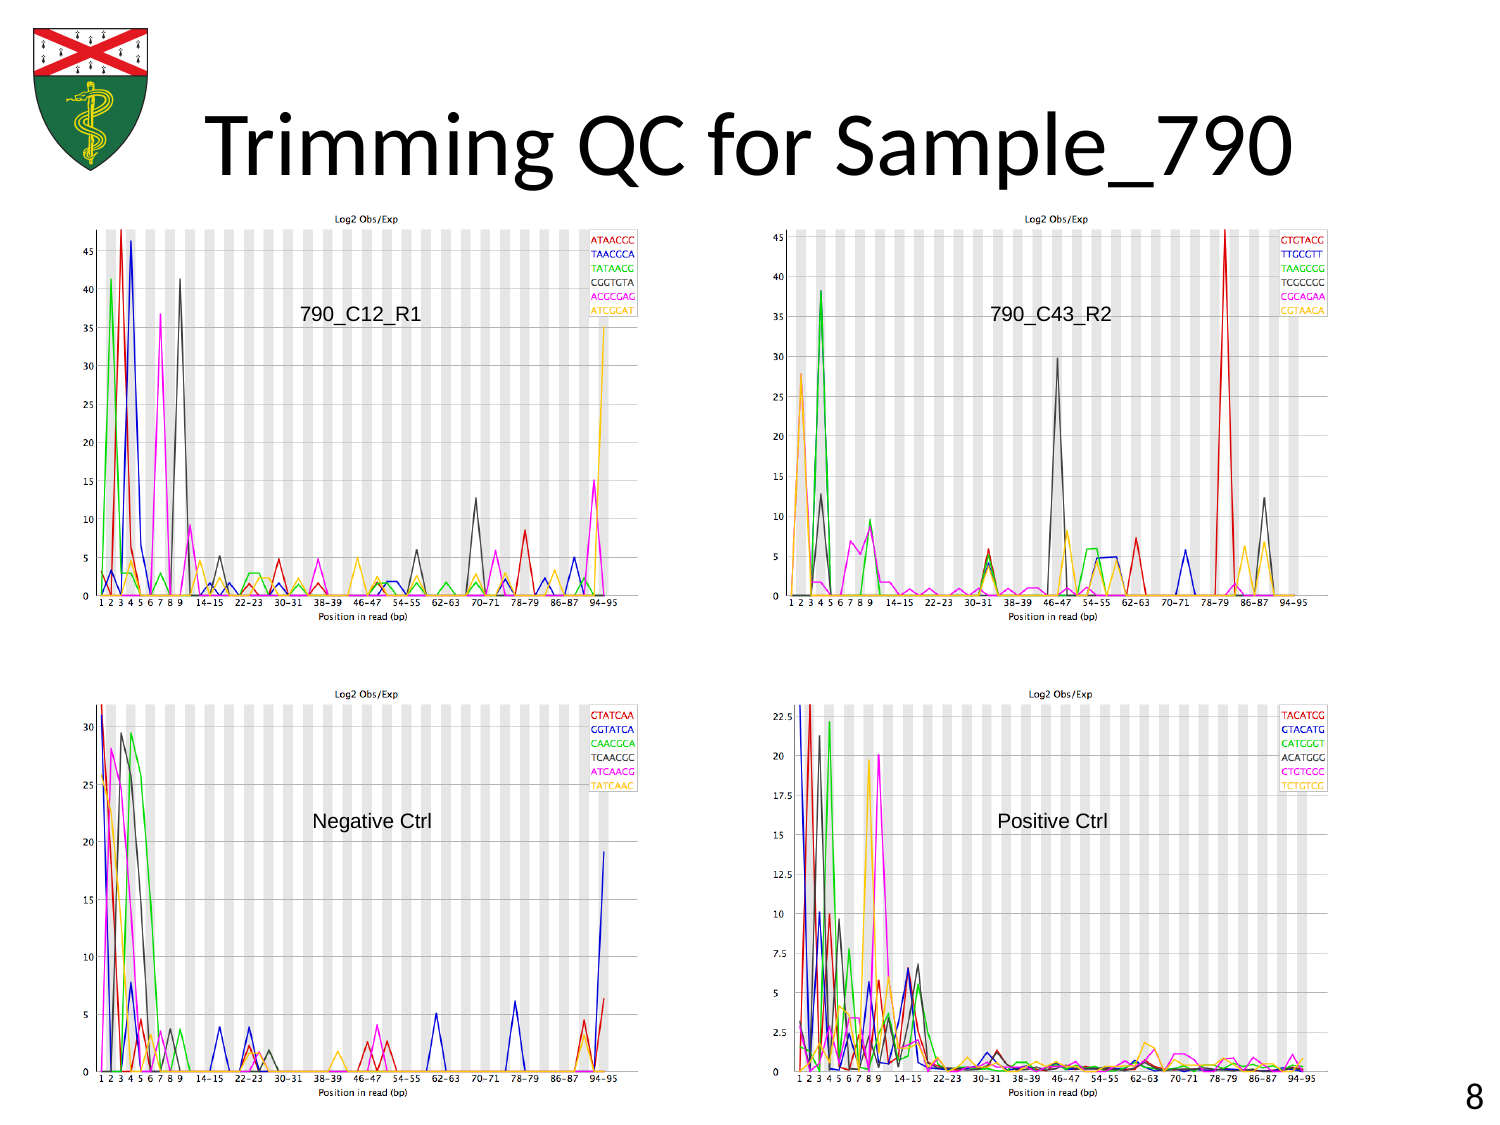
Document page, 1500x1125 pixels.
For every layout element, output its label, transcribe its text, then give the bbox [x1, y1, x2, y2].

picture [81, 676, 644, 1099]
picture [771, 201, 1334, 624]
picture [33, 28, 148, 171]
picture [81, 201, 645, 624]
text_box 8 [1450, 1064, 1500, 1125]
picture [771, 676, 1334, 1099]
title Trimming QC for Sample_790 [75, 45, 1425, 233]
